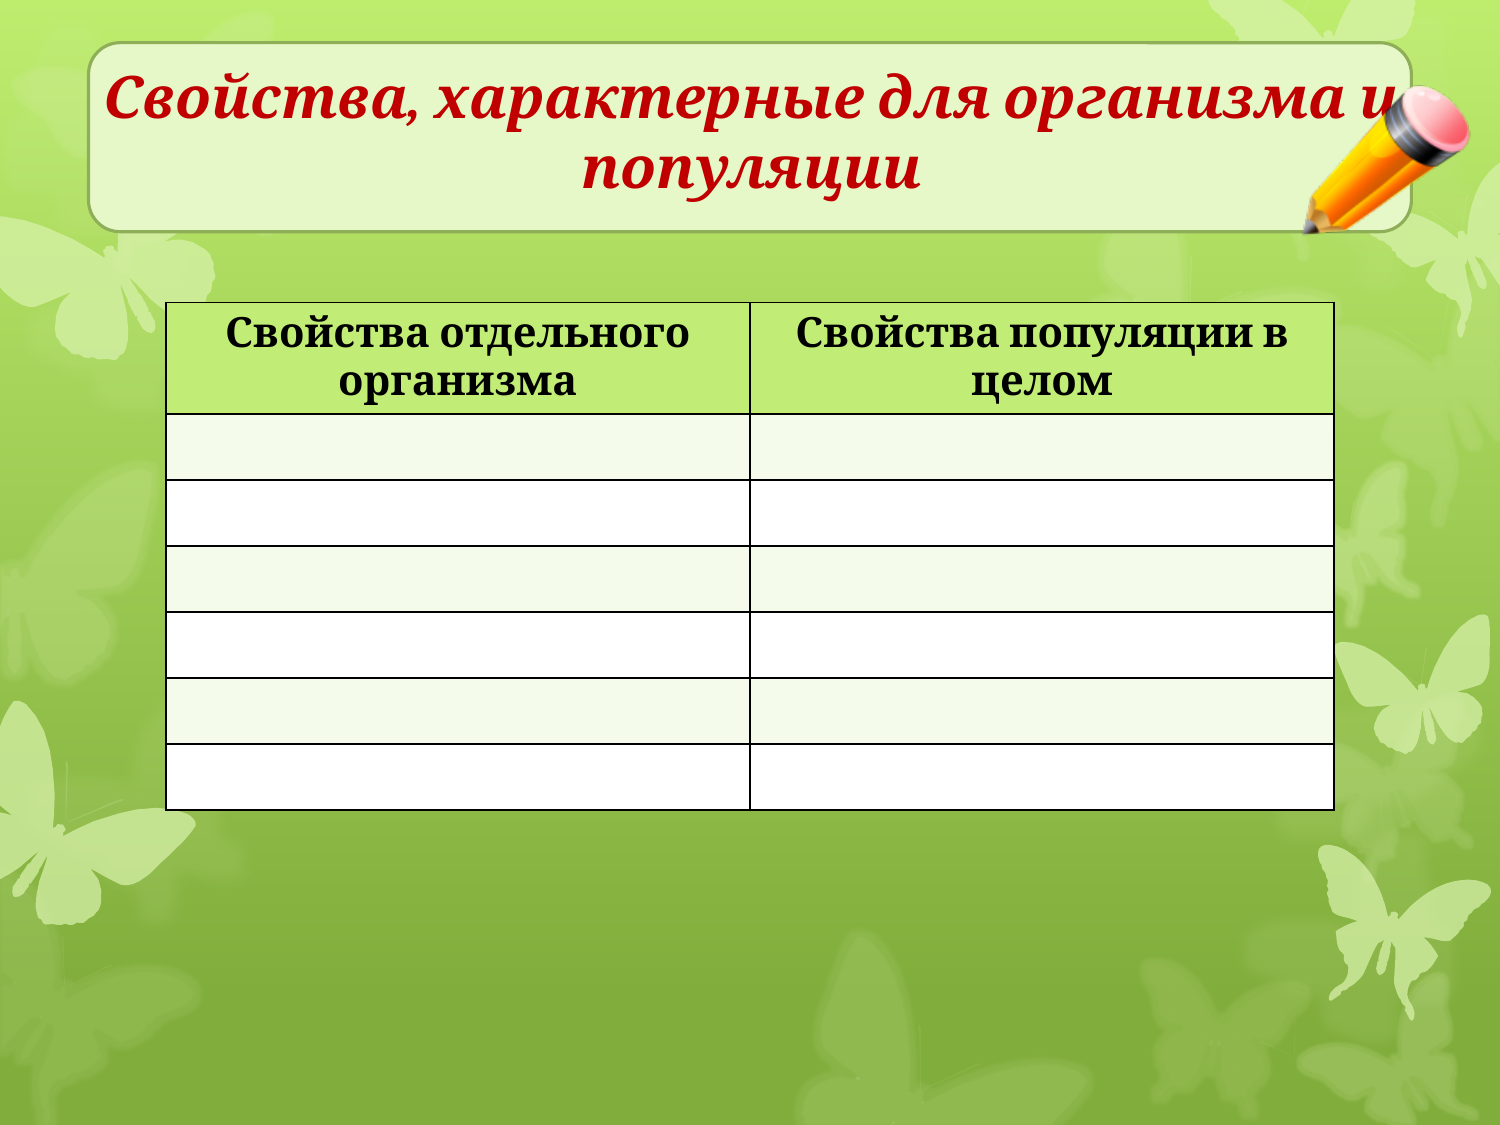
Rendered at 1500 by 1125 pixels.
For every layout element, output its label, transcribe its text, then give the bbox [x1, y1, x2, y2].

text_box [87, 207, 1287, 234]
text_box [93, 41, 1407, 54]
table_cell [751, 679, 1333, 743]
table_cell [167, 415, 749, 479]
table_cell [751, 745, 1333, 809]
table_cell [751, 415, 1333, 479]
table_cell [167, 481, 749, 545]
table_cell [751, 481, 1333, 545]
title Свойства, характерные для организма и популяции [7, 54, 1497, 207]
table_cell [167, 745, 749, 809]
table_cell [751, 547, 1333, 611]
table_cell [751, 613, 1333, 677]
table_header Свойства отдельного организма [167, 303, 749, 413]
table_cell [167, 679, 749, 743]
table_header Свойства популяции в целом [751, 303, 1333, 413]
table_cell [167, 547, 749, 611]
picture [1292, 77, 1472, 257]
table_cell [167, 613, 749, 677]
